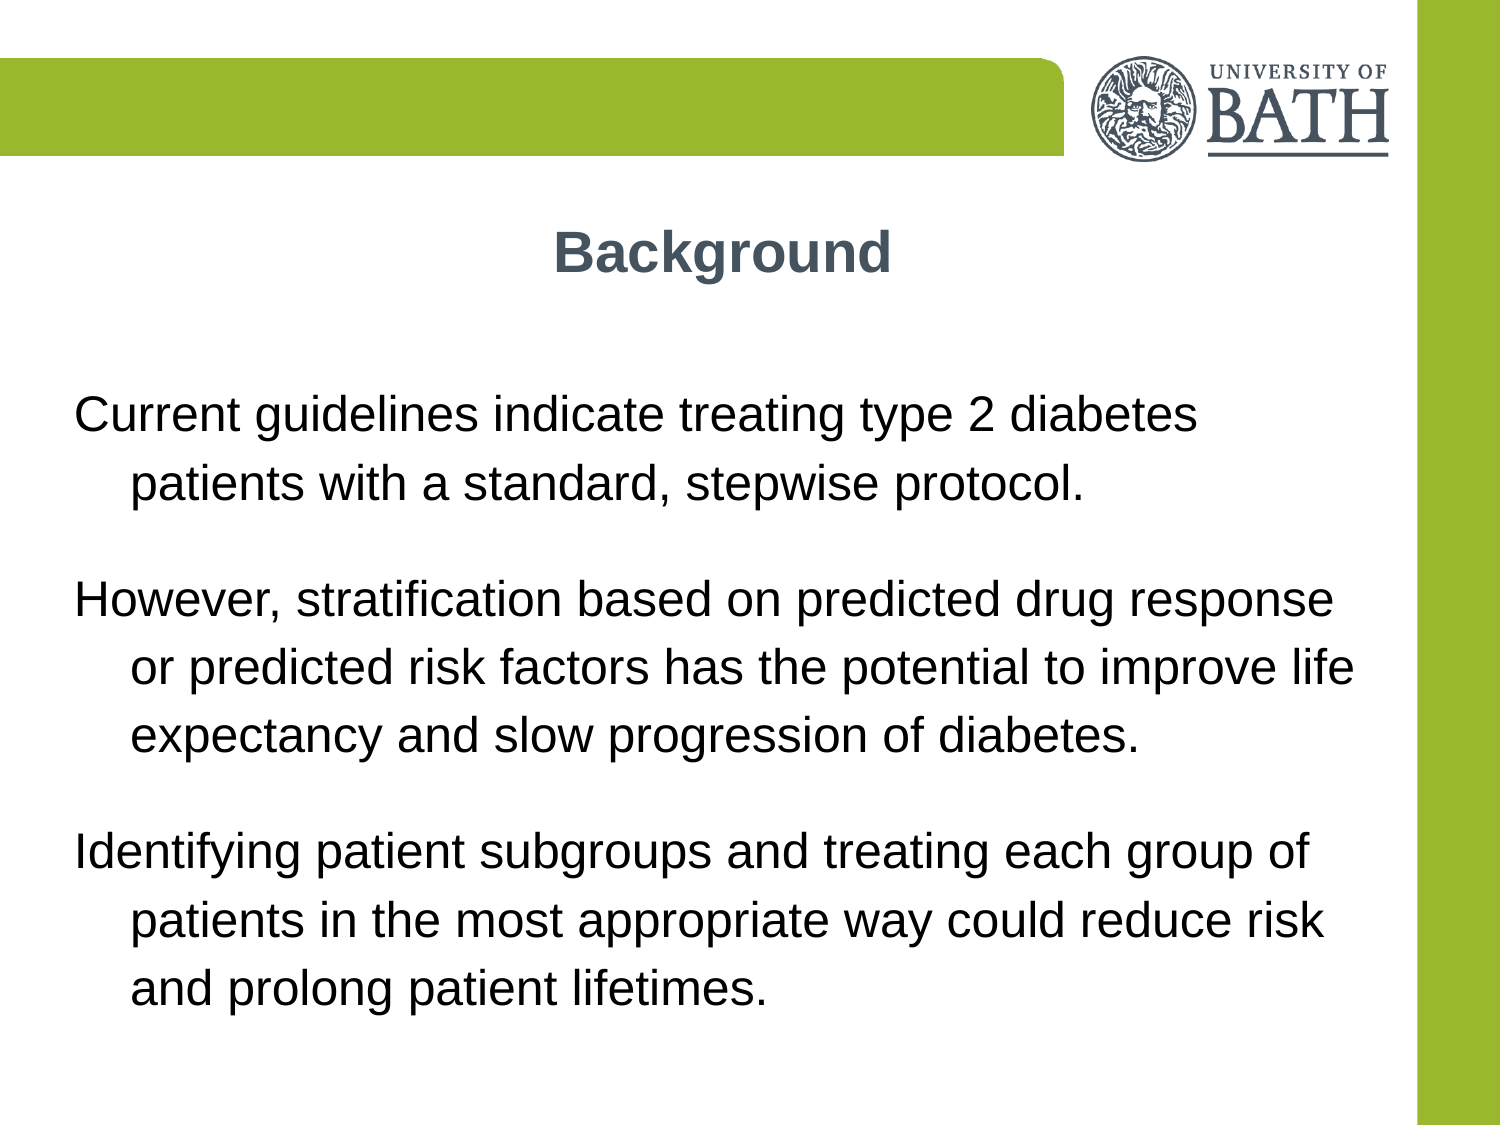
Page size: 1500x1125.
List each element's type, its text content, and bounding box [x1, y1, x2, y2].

list Current guidelines indicate treating type 2 diabetes patients with a standard, stepwise protocol. However, stratification based on predicted drug response or predicted risk factors has the potential to improve life expectancy and slow progression of diabetes. Identifying patient subgroups and treating each group of patients in the most appropriate way could reduce risk and prolong patient lifetimes. [58, 365, 1394, 1109]
picture [1091, 56, 1389, 162]
picture [0, 58, 1064, 156]
title Background [58, 206, 1388, 302]
